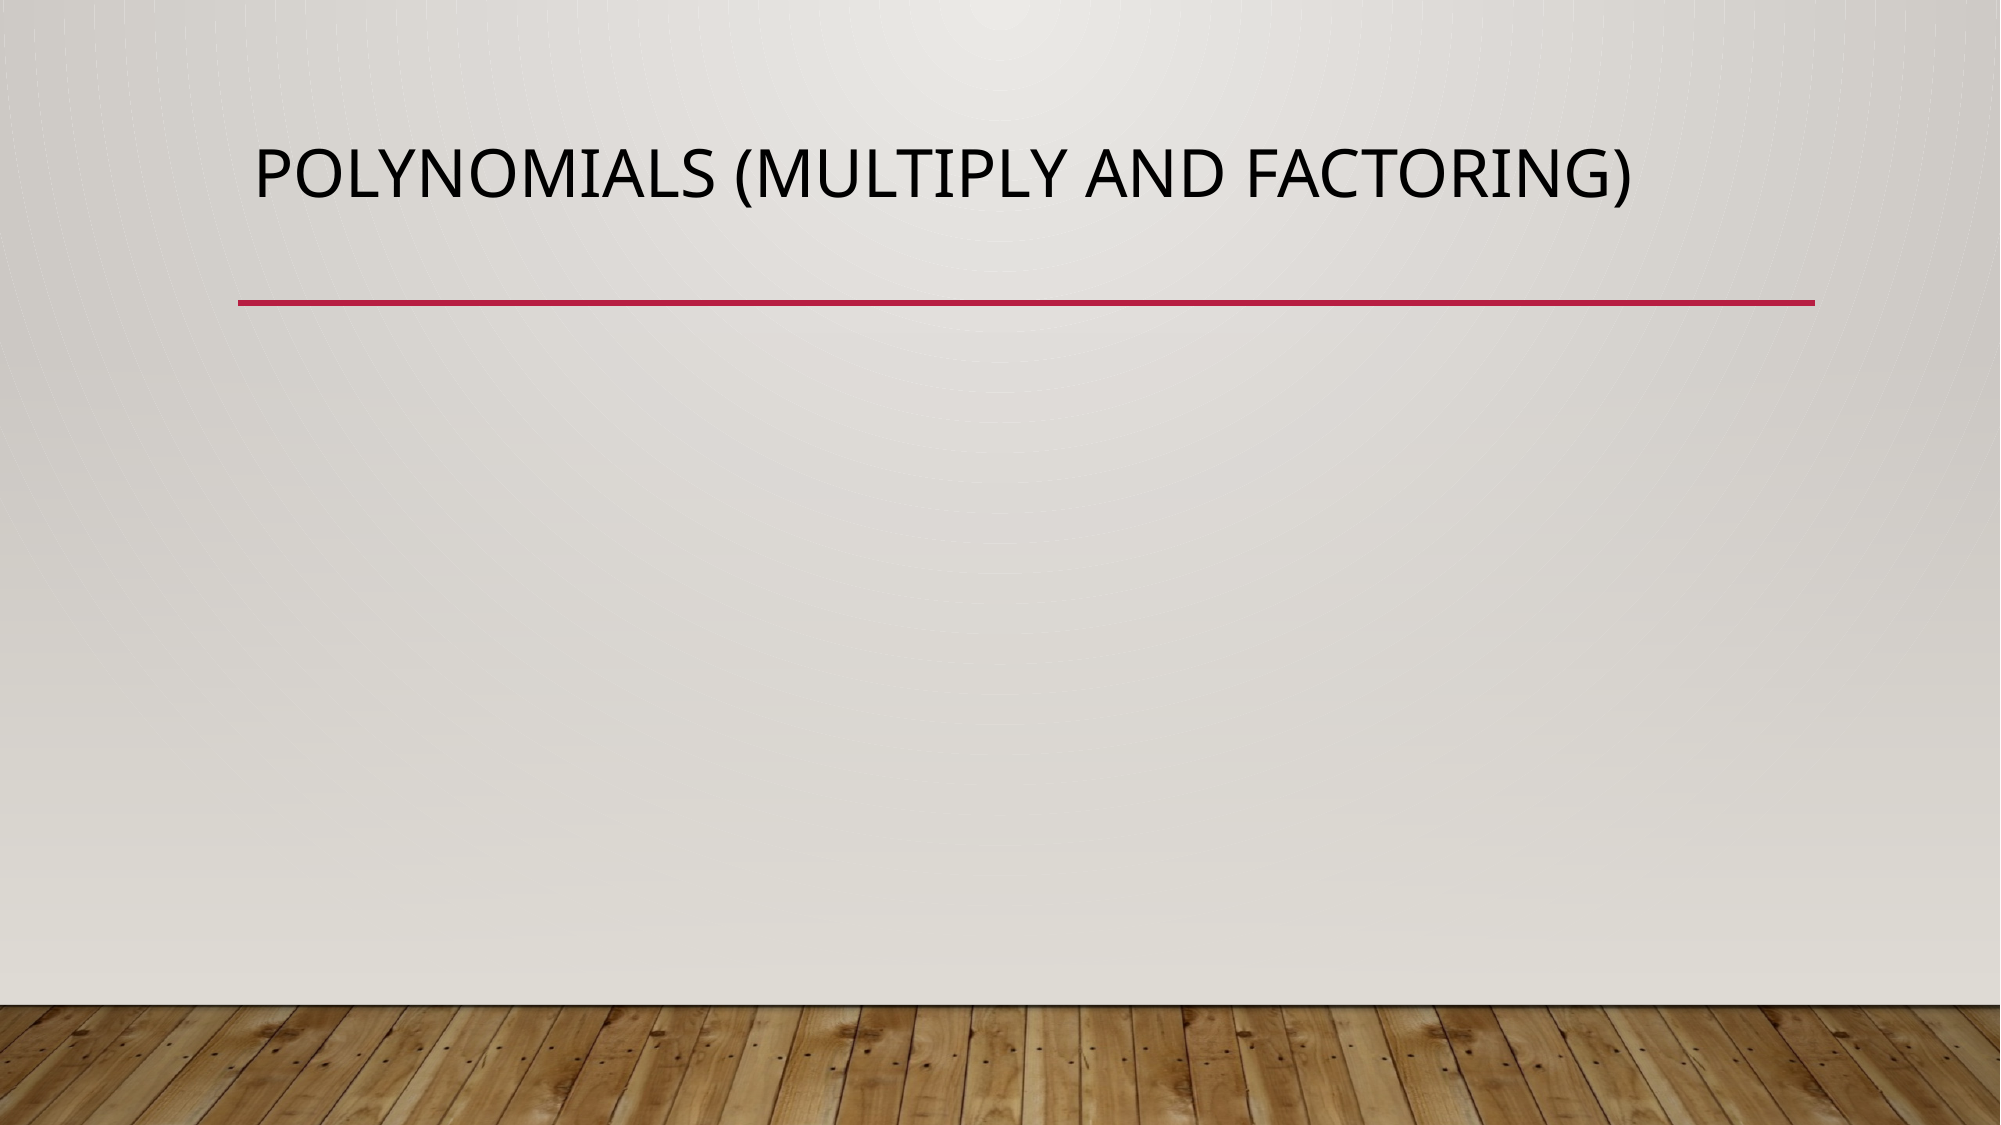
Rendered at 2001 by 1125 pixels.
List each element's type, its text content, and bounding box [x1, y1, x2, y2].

title Polynomials (multiply and factoring) [238, 131, 1814, 305]
picture [0, 1005, 2000, 1125]
